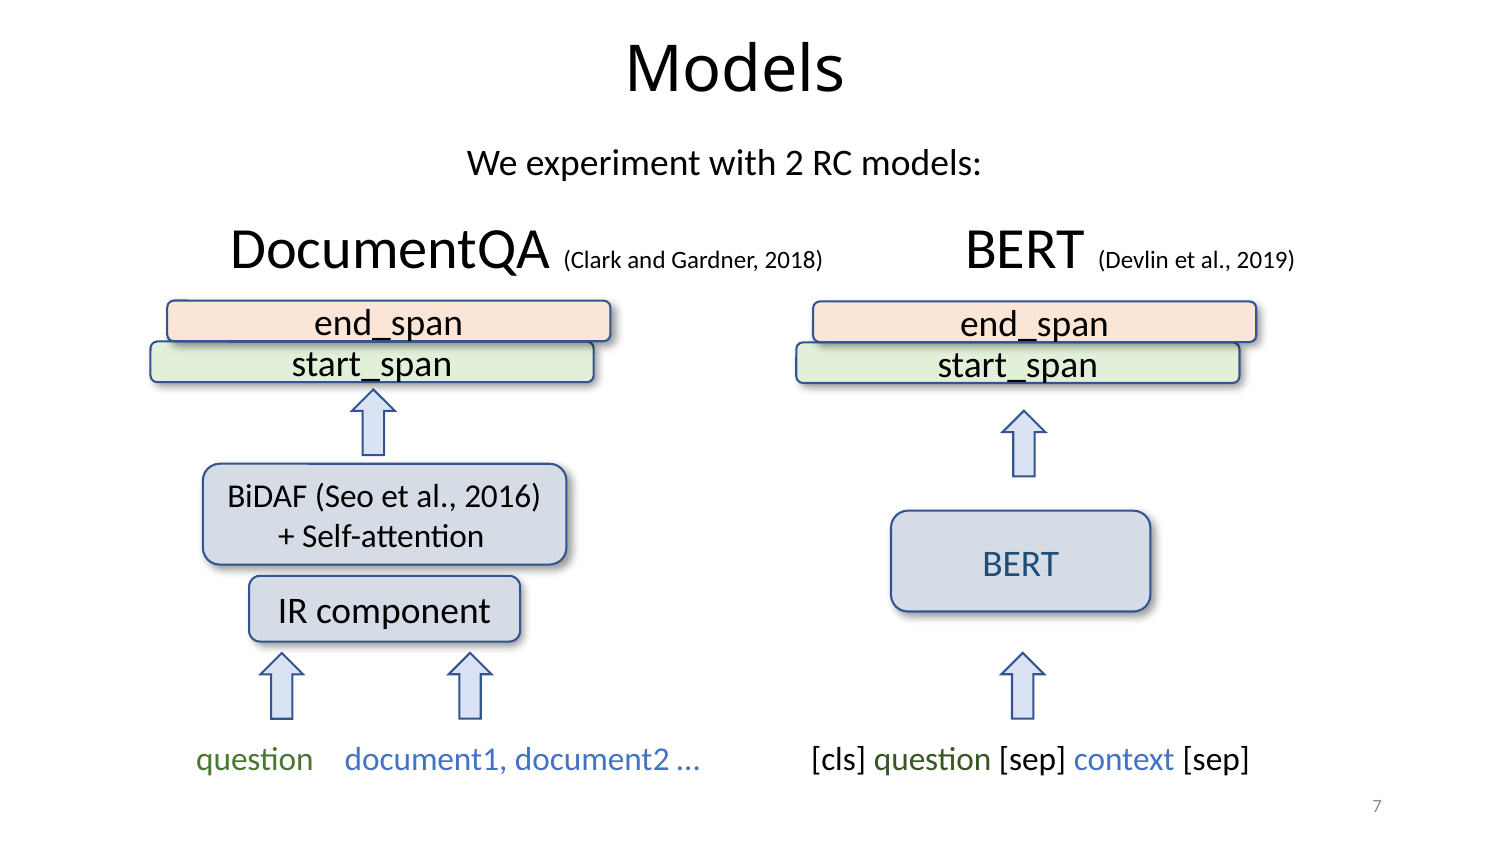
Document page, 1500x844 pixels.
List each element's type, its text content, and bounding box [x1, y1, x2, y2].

text_box question [181, 729, 329, 785]
text_box BERT (Devlin et al., 2019) [950, 203, 1311, 288]
text_box start_span [149, 340, 595, 384]
title Models [88, 27, 1382, 191]
text_box end_span [166, 299, 612, 343]
text_box [cls] question [sep] context [sep] [796, 729, 1295, 785]
text_box [998, 651, 1047, 720]
text_box [349, 387, 398, 457]
slide_number 7 [1059, 782, 1397, 827]
text_box end_span [811, 300, 1258, 344]
text_box IR component [248, 574, 522, 643]
text_box BiDAF (Seo et al., 2016) + Self-attention [201, 462, 568, 566]
text_box [446, 653, 495, 720]
text_box DocumentQA (Clark and Gardner, 2018) [215, 203, 845, 288]
text_box document1, document2 … [329, 729, 735, 785]
text_box BERT [889, 509, 1152, 613]
text_box [1000, 409, 1048, 478]
text_box [257, 653, 306, 720]
text_box We experiment with 2 RC models: [452, 130, 1007, 191]
text_box start_span [795, 341, 1241, 385]
